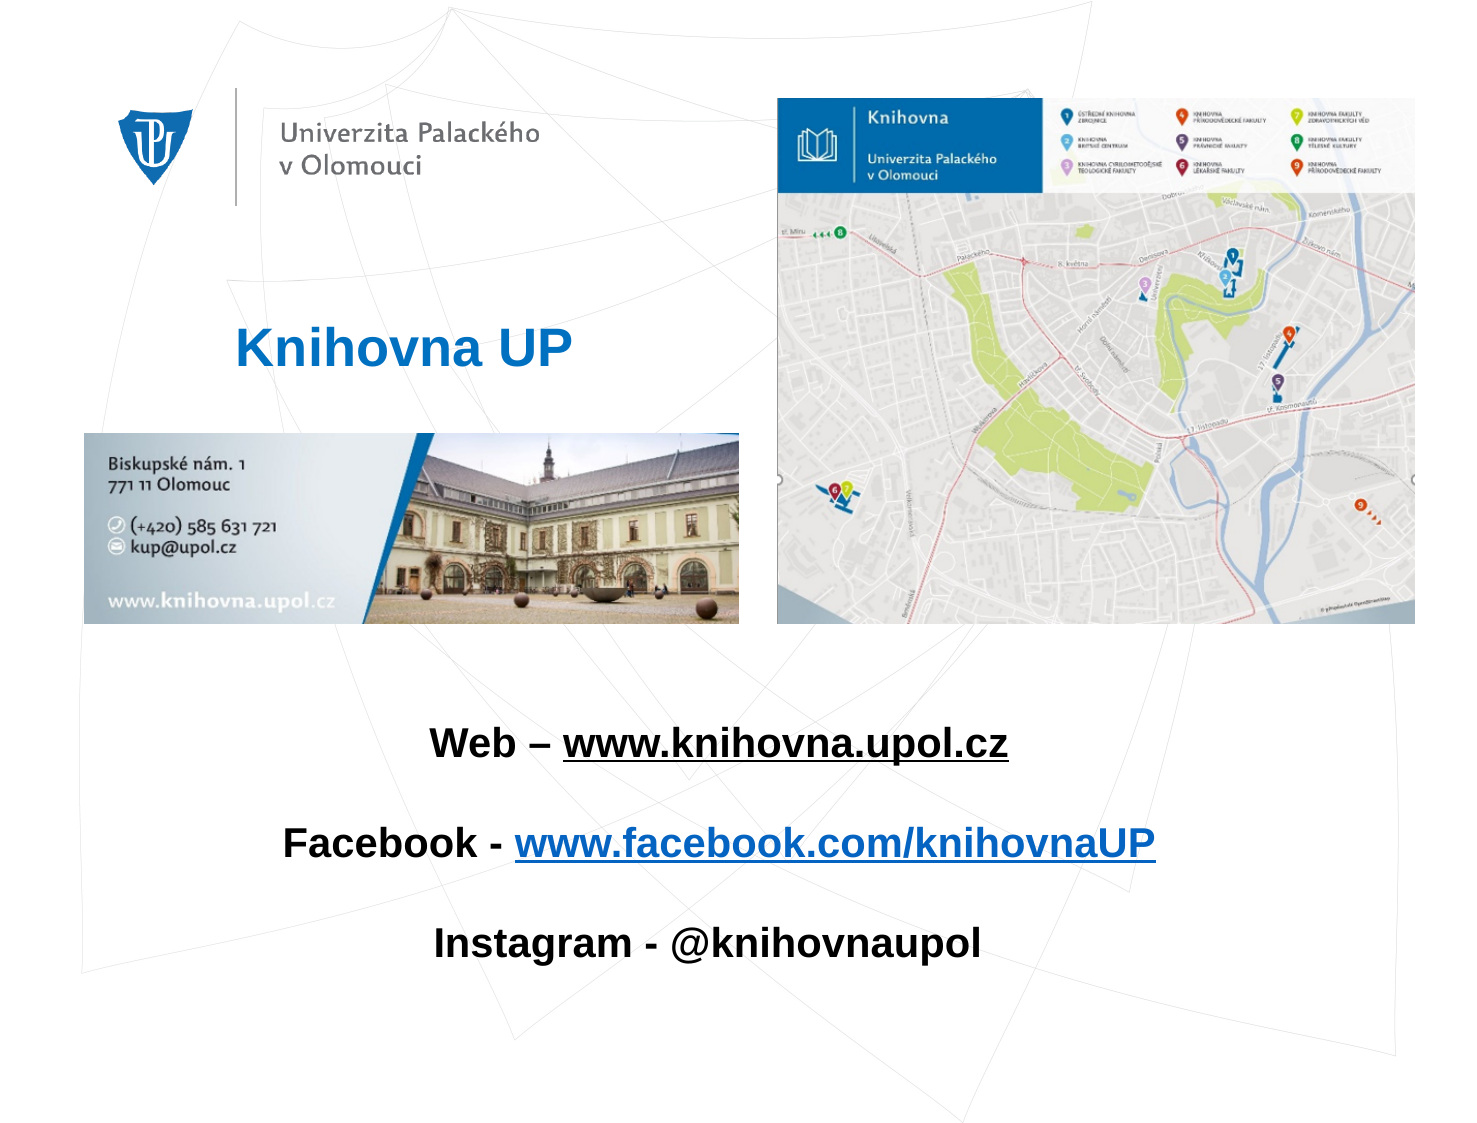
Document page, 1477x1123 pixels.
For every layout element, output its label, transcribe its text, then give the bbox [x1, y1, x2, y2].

text_box Knihovna UP [220, 305, 641, 433]
picture [0, 0, 1477, 1123]
text_box Web – www.knihovna.upol.cz Facebook - www.facebook.com/knihovnaUP Instagram - @knihovnaupol [50, 708, 1389, 974]
